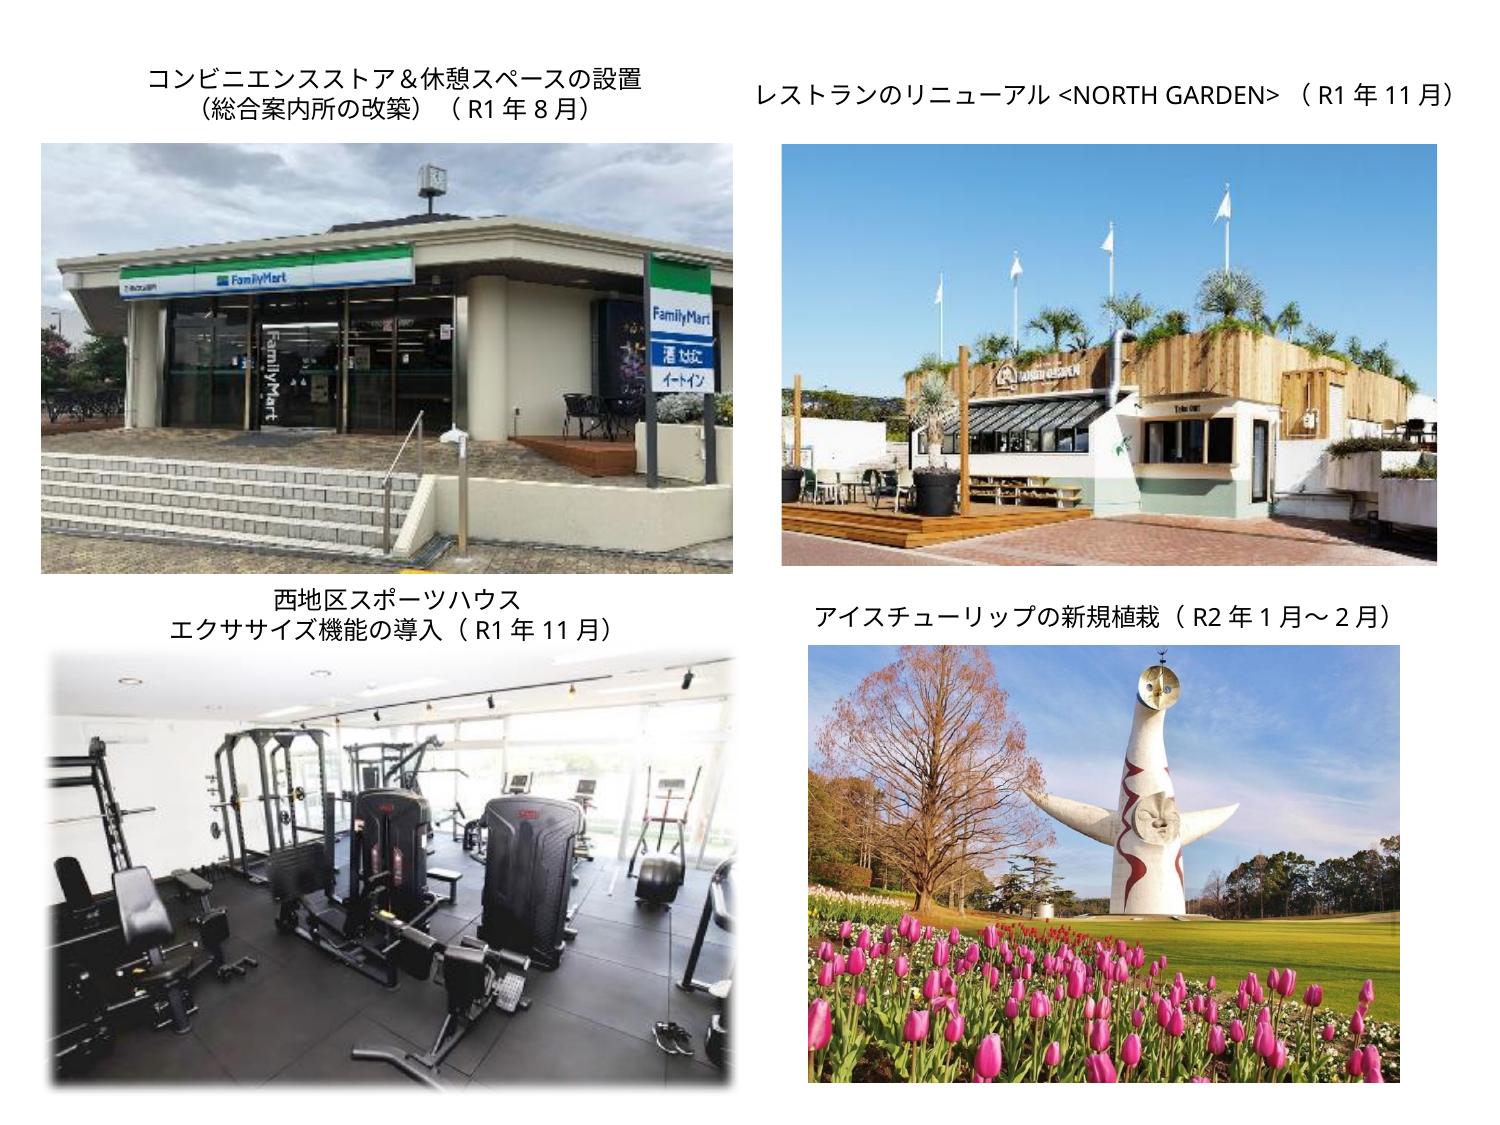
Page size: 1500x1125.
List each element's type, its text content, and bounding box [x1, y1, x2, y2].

picture [781, 144, 1438, 566]
picture [808, 644, 1400, 1083]
text_box コンビニエンスストア＆休憩スペースの設置 （総合案内所の改築）（R1年8月） [64, 58, 726, 130]
text_box レストランのリニューアル<NORTH GARDEN>（R1年11月） [739, 73, 1483, 116]
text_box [41, 577, 739, 1097]
picture [40, 143, 733, 574]
text_box アイスチューリップの新規植栽（R2年1月～2月） [744, 595, 1481, 638]
